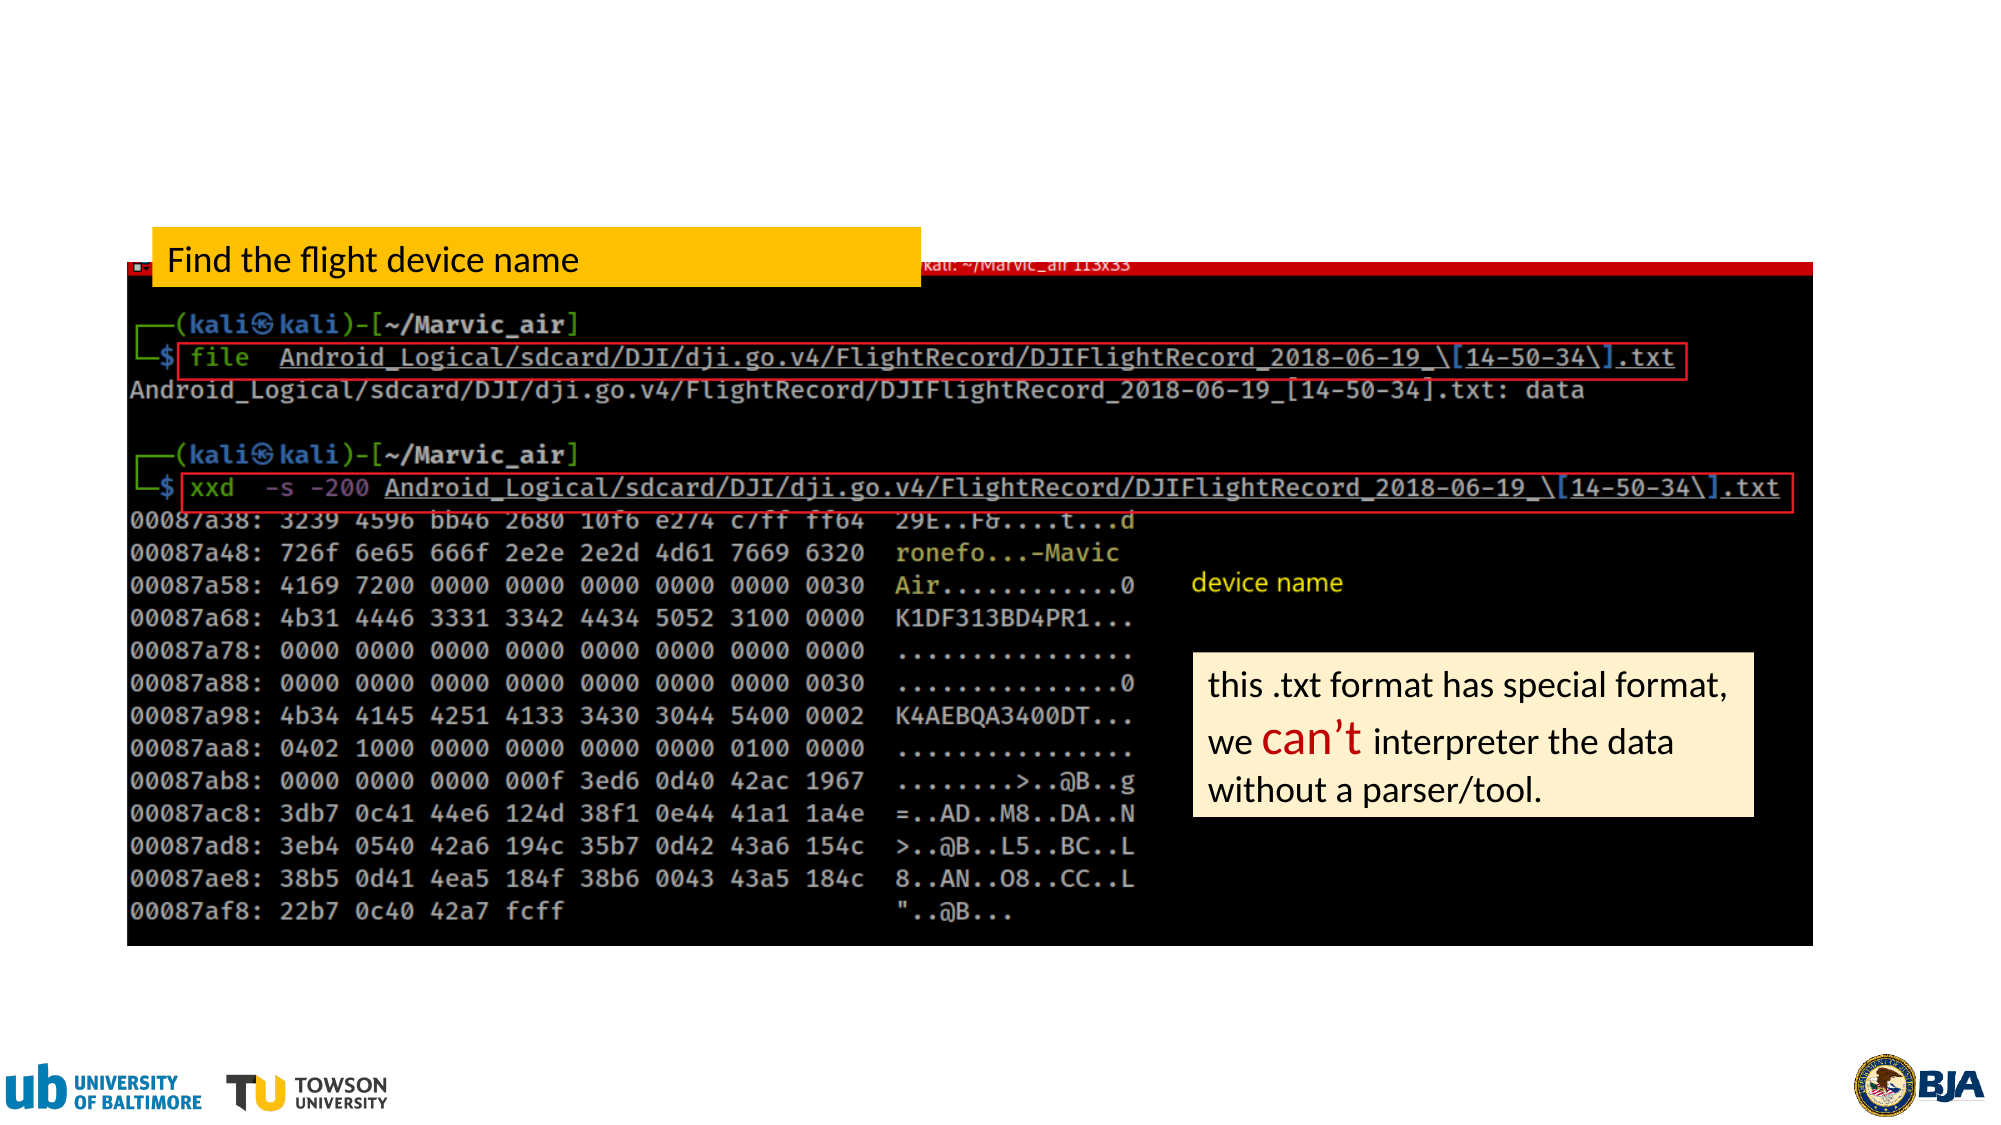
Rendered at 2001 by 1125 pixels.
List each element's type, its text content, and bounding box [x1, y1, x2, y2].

picture [127, 262, 1813, 946]
text_box Find the flight device name [152, 227, 922, 262]
picture [1854, 1054, 1986, 1117]
picture [0, 1031, 407, 1125]
